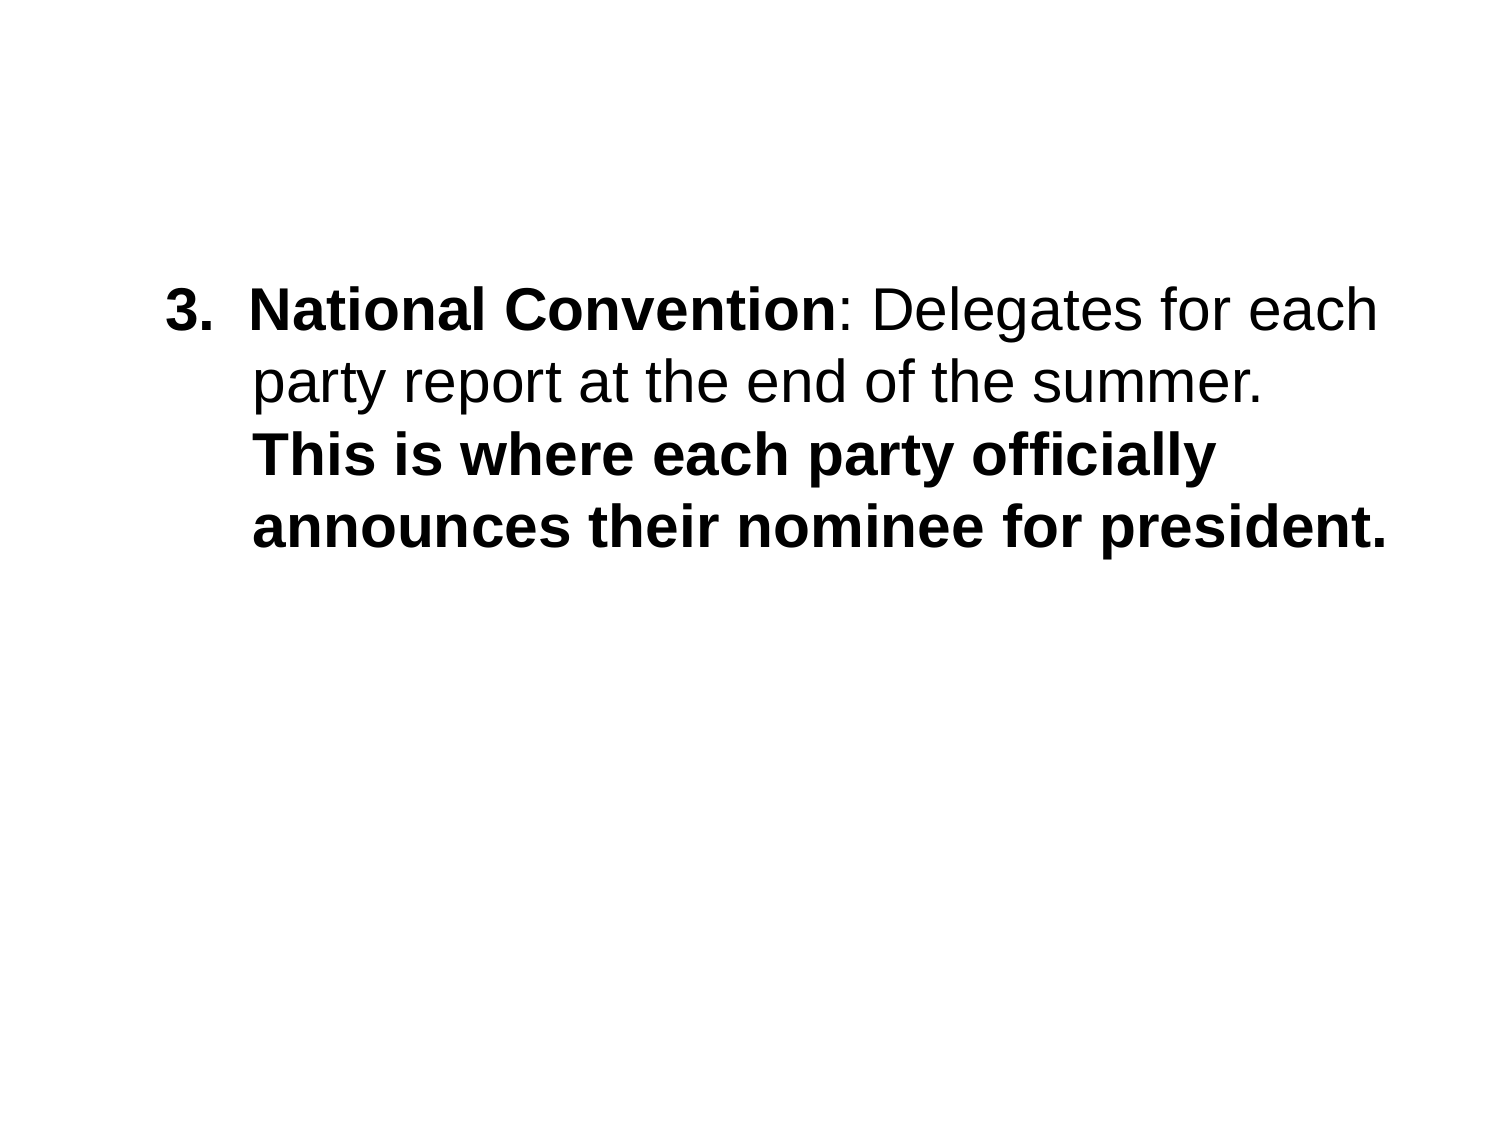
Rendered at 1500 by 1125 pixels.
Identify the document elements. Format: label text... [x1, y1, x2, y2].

list 3. National Convention: Delegates for each party report at the end of the summer. This is where each party officially announces their nominee for president. [75, 262, 1425, 1005]
